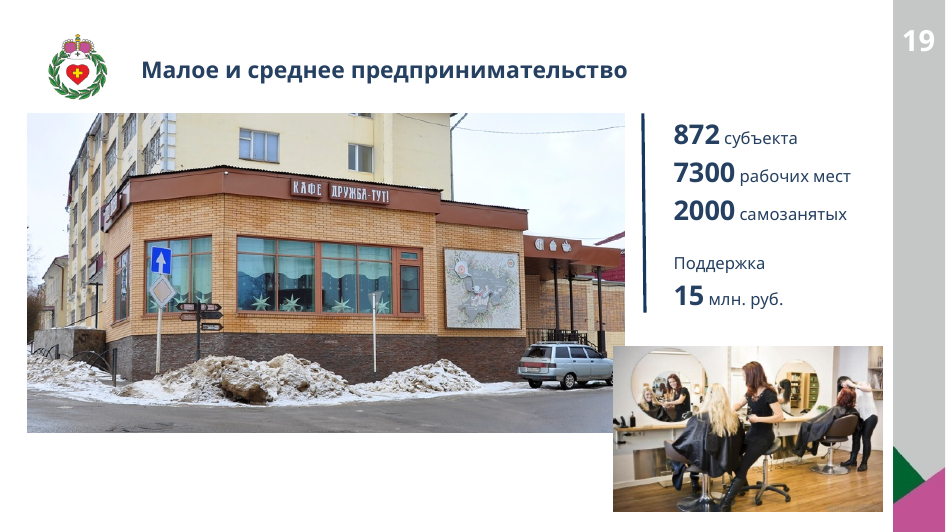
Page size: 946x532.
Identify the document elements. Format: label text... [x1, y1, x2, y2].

text_box 872 субъекта 7300 рабочих мест 2000 самозанятых Поддержка 15 млн. руб. [665, 113, 888, 324]
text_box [630, 211, 744, 215]
text_box Малое и среднее предпринимательство [132, 33, 820, 106]
picture [43, 30, 110, 102]
picture [893, 0, 946, 532]
picture [26, 113, 883, 513]
